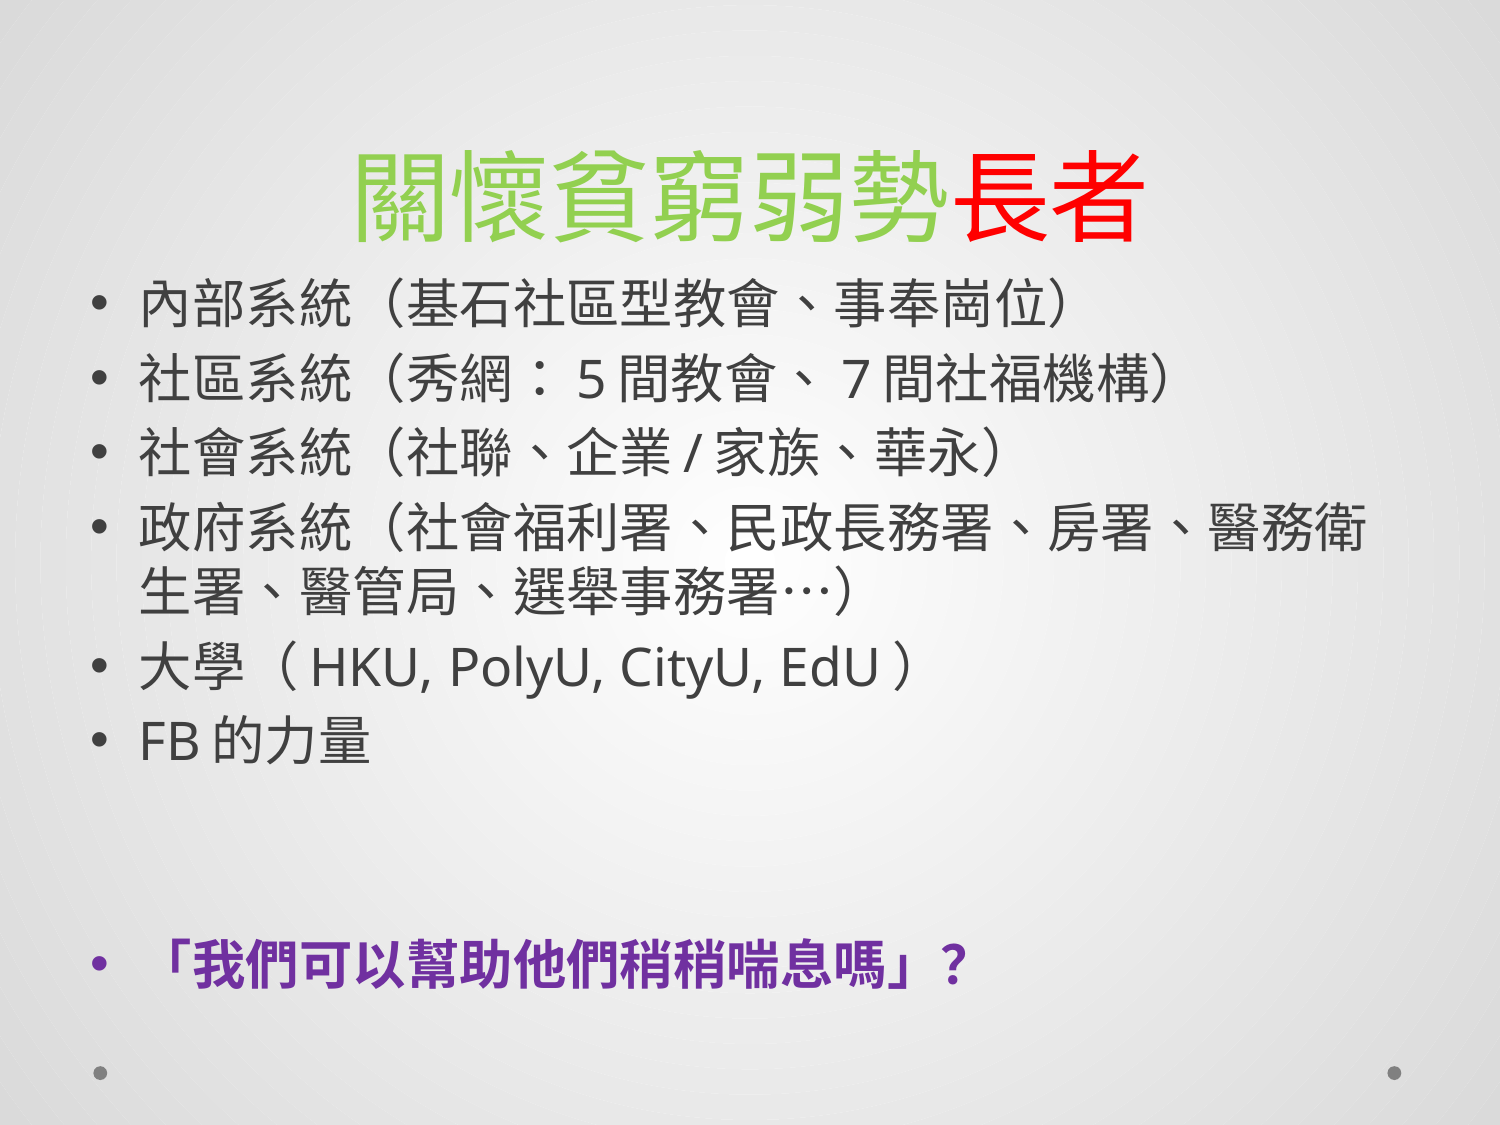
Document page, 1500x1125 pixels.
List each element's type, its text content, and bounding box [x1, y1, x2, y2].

title 關懷貧窮弱勢長者 [75, 0, 1425, 262]
list 內部系統（基石社區型教會、事奉崗位） 社區系統（秀網：5間教會、7間社福機構） 社會系統（社聯、企業/家族、華永） 政府系統（社會福利署、民政長務署、房署、醫務衛生署、醫管局、選舉事務署…） 大學（HKU, PolyU, CityU, EdU） FB的力量 「我們可以幫助他們稍稍喘息嗎」？ [75, 262, 1425, 1005]
